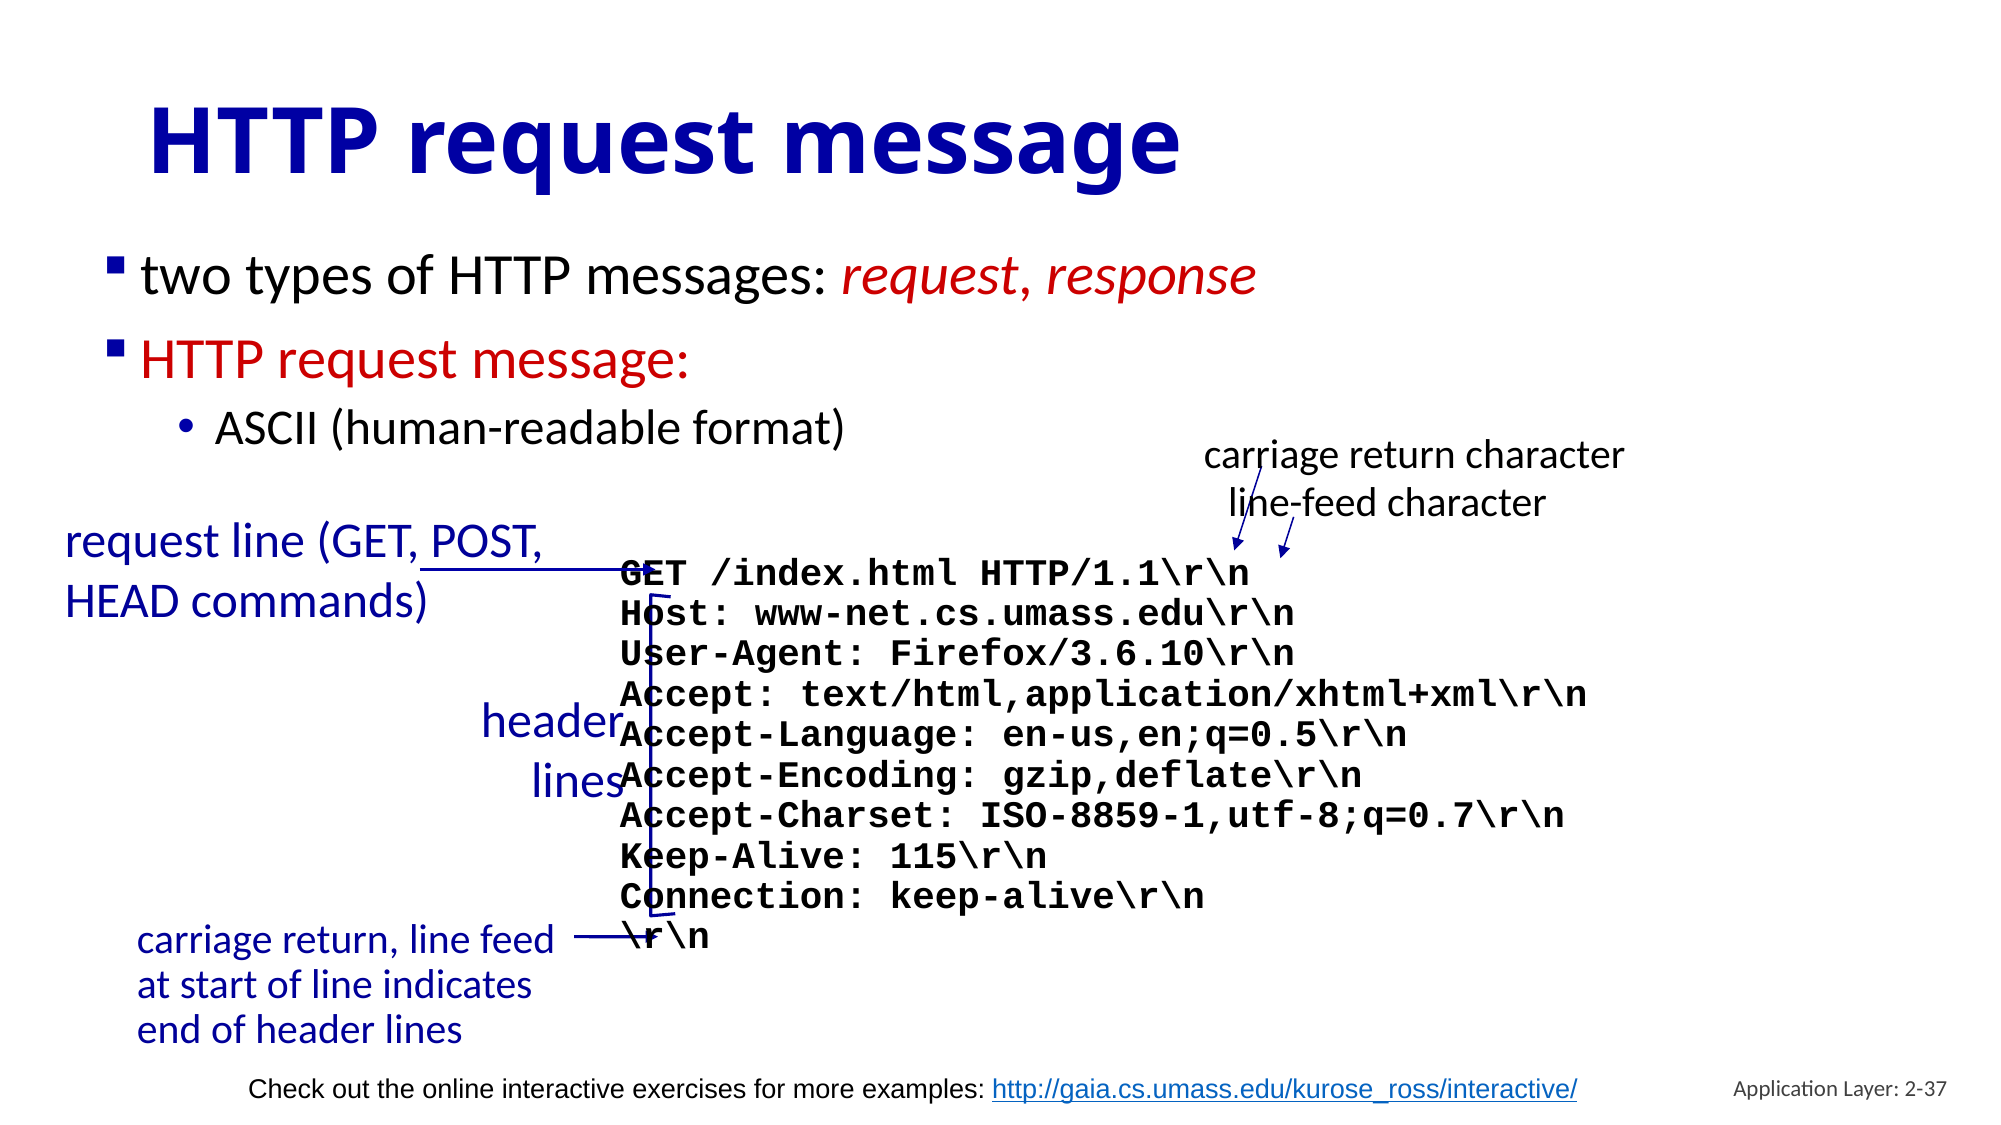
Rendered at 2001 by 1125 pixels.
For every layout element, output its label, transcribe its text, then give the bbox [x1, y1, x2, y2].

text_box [49, 418, 1700, 1113]
title HTTP request message [131, 70, 1856, 218]
text_box two types of HTTP messages: request, response HTTP request message: ASCII (human-readable format) [87, 236, 2000, 472]
slide_number Application Layer: 2-37 [1512, 1056, 1963, 1117]
